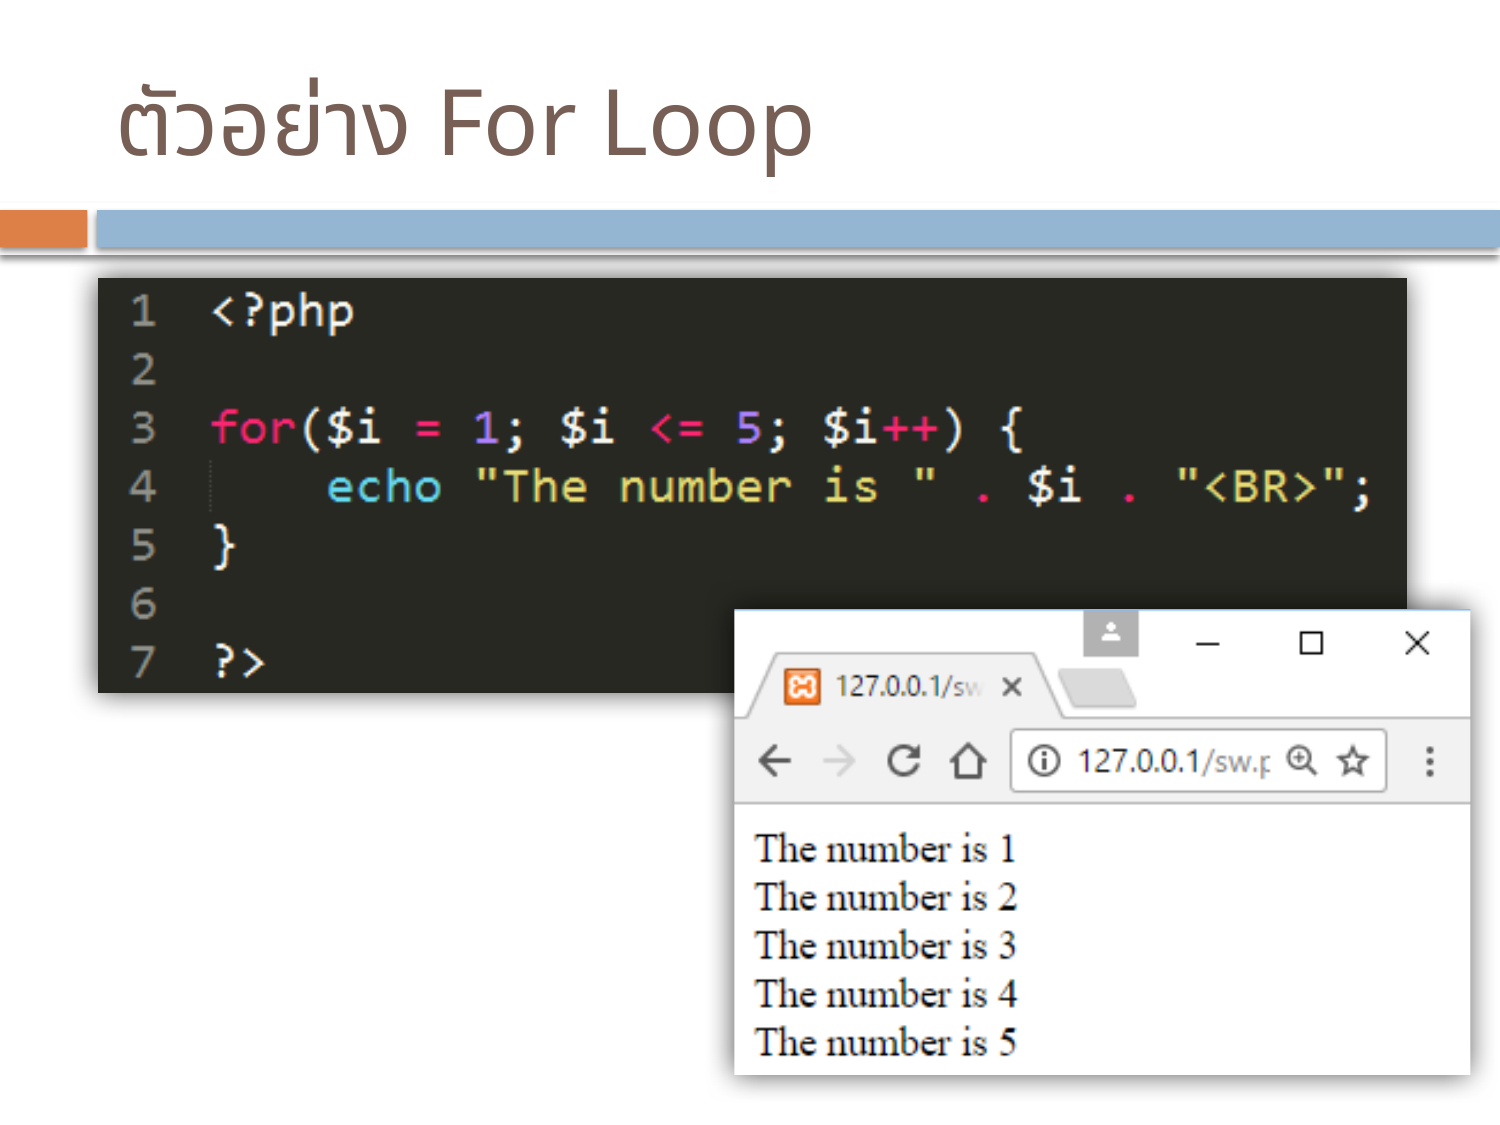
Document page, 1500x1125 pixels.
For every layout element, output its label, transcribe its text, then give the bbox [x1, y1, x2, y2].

title ตัวอย่าง For Loop [100, 37, 1438, 200]
picture [97, 278, 1471, 1075]
